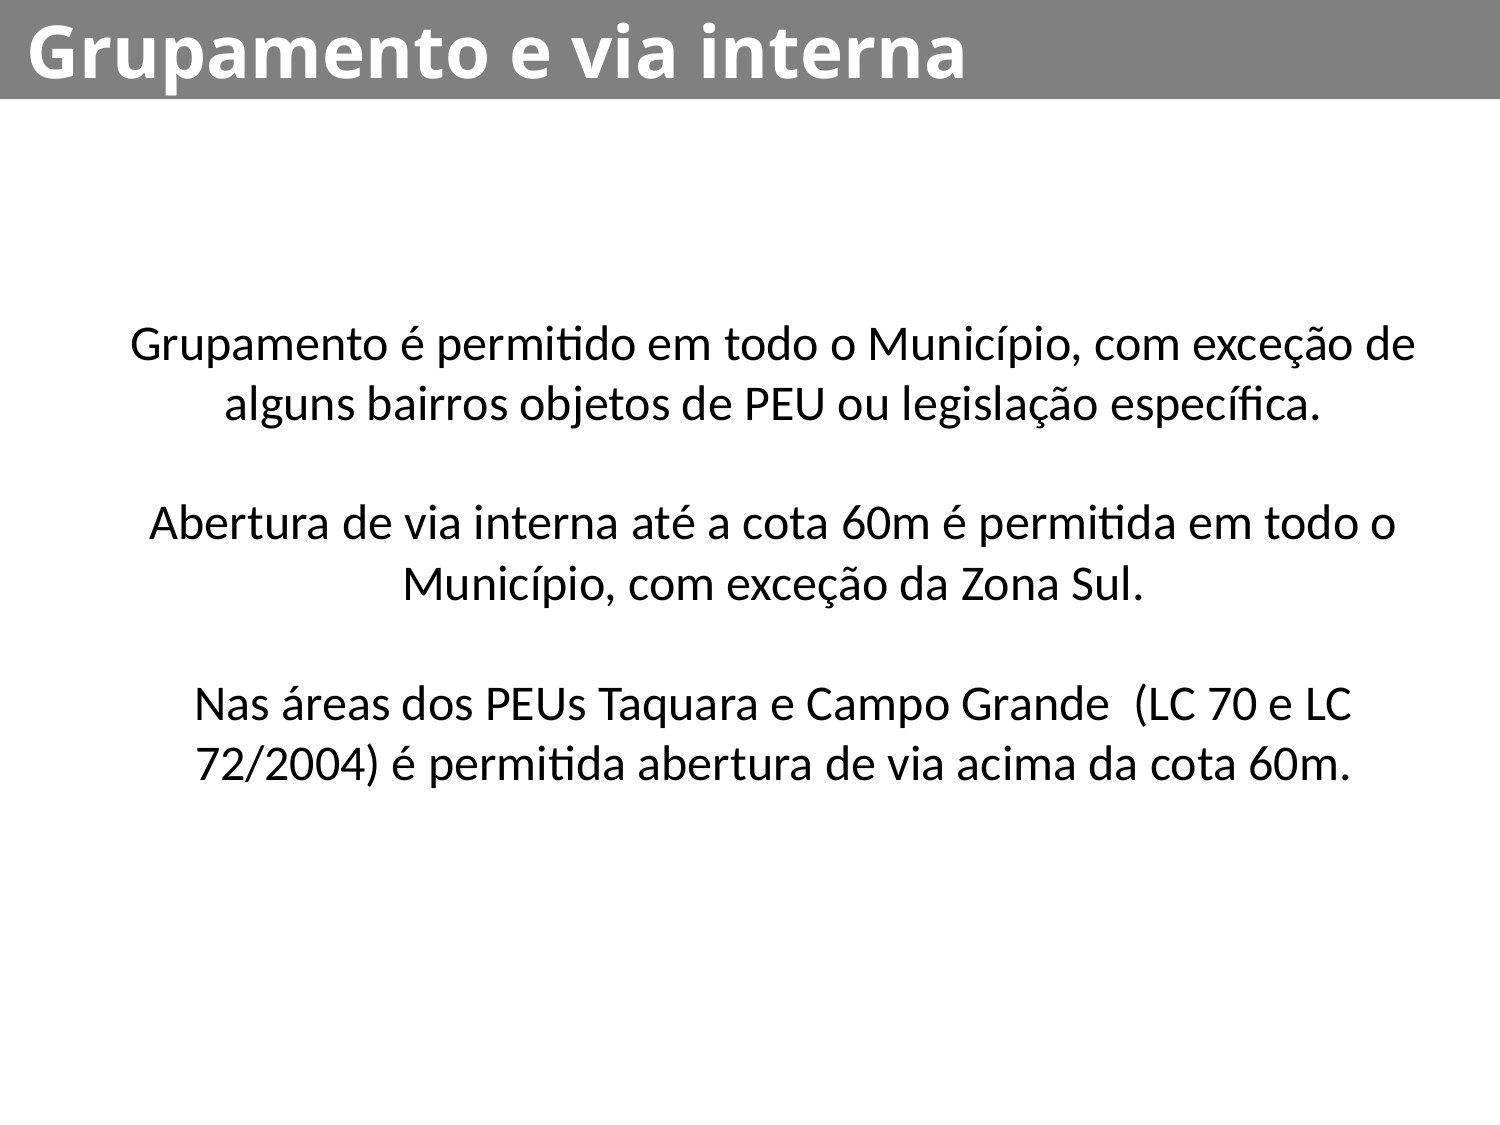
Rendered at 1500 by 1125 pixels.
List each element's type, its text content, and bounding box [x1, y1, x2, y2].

text_box Grupamento é permitido em todo o Município, com exceção de alguns bairros objetos de PEU ou legislação específica. Abertura de via interna até a cota 60m é permitida em todo o Município, com exceção da Zona Sul. Nas áreas dos PEUs Taquara e Campo Grande (LC 70 e LC 72/2004) é permitida abertura de via acima da cota 60m. [88, 302, 1459, 976]
text_box Grupamento e via interna [0, 0, 1500, 100]
